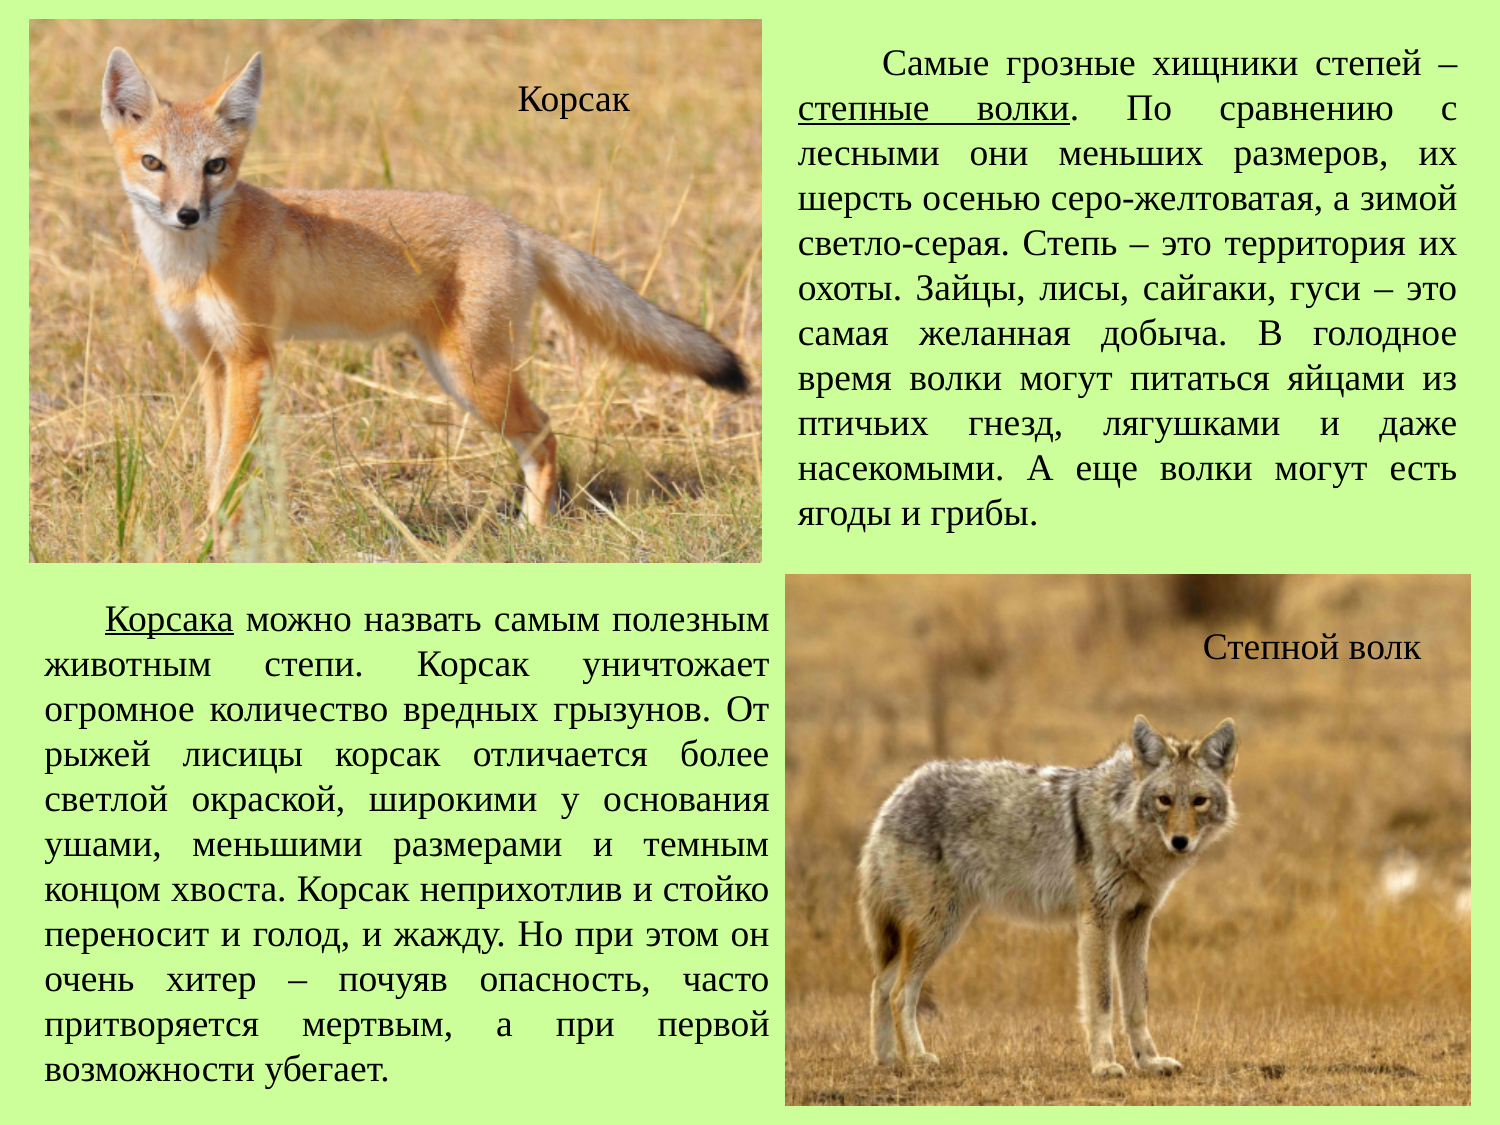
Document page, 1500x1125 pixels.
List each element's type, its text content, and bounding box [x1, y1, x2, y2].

picture [29, 18, 763, 563]
list Корсака можно назвать самым полезным животным степи. Корсак уничтожает огромное количество вредных грызунов. От рыжей лисицы корсак отличается более светлой окраской, широкими у основания ушами, меньшими размерами и темным концом хвоста. Корсак неприхотлив и стойко переносит и голод, и жажду. Но при этом он очень хитер – почуяв опасность, часто притворяется мертвым, а при первой возможности убегает. [29, 586, 780, 1106]
text_box Самые грозные хищники степей – степные волки. По сравнению с лесными они меньших размеров, их шерсть осенью серо-желтоватая, а зимой светло-серая. Степь – это территория их охоты. Зайцы, лисы, сайгаки, гуси – это самая желанная добыча. В голодное время волки могут питаться яйцами из птичьих гнезд, лягушками и даже насекомыми. А еще волки могут есть ягоды и грибы. [783, 30, 1473, 541]
picture [785, 574, 1471, 1107]
